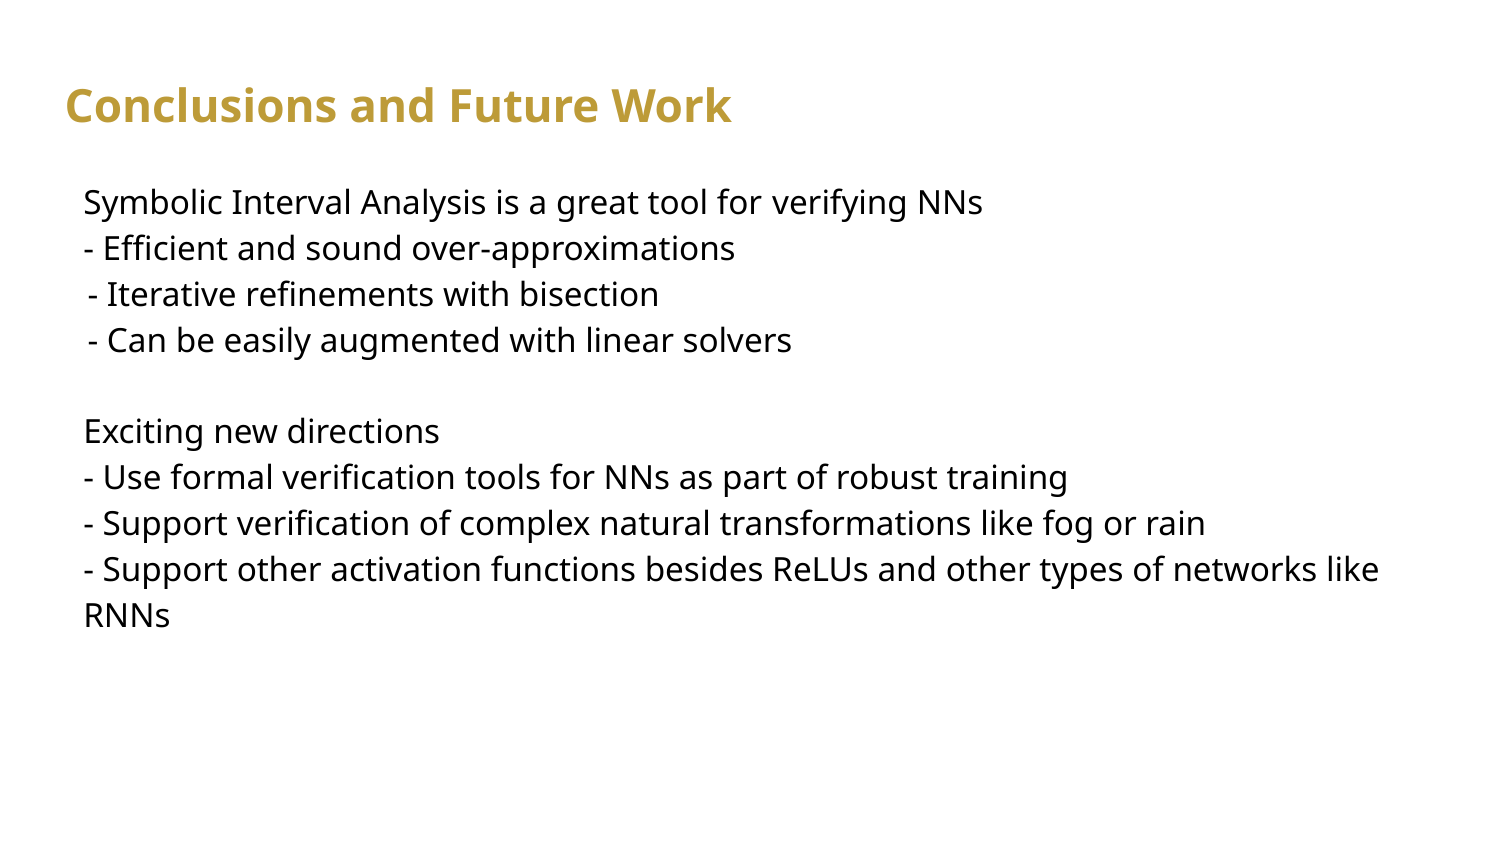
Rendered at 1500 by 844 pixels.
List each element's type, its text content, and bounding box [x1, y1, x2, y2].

title Conclusions and Future Work [49, 61, 1448, 156]
list Symbolic Interval Analysis is a great tool for verifying NNs - Efficient and sound over-approximations - Iterative refinements with bisection - Can be easily augmented with linear solvers Exciting new directions - Use formal verification tools for NNs as part of robust training - Support verification of complex natural transformations like fog or rain - Support other activation functions besides ReLUs and other types of networks like RNNs [49, 160, 1465, 721]
